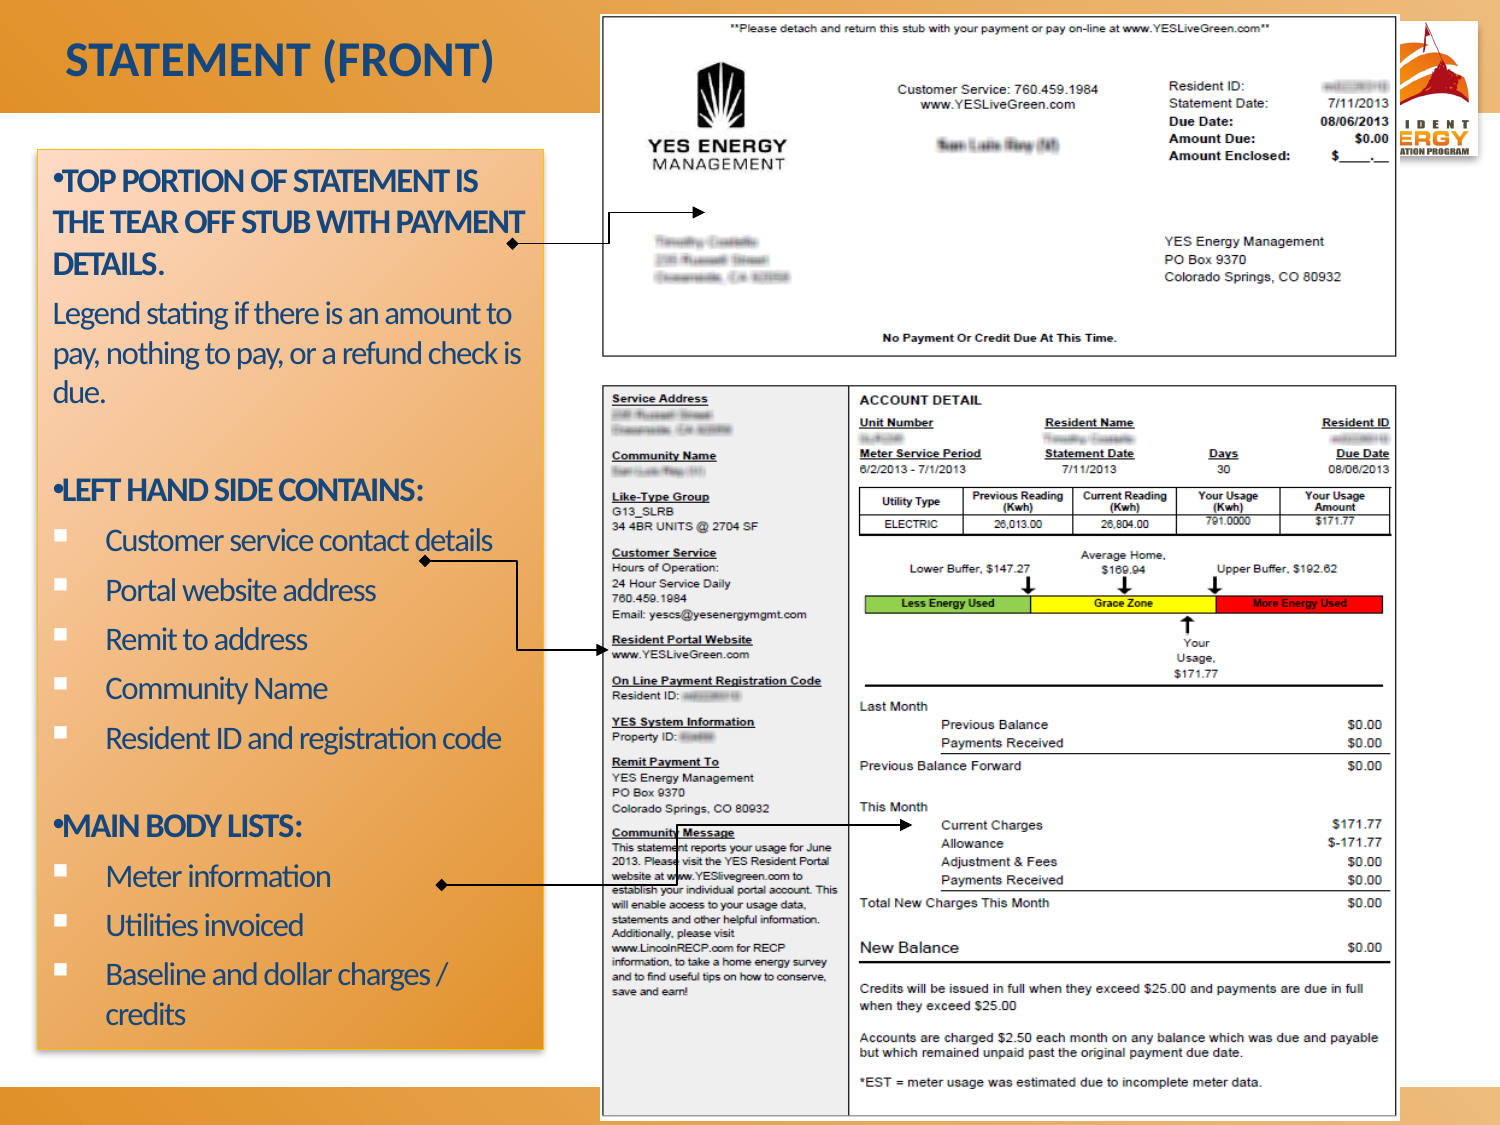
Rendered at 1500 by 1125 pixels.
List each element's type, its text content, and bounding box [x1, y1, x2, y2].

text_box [512, 212, 706, 244]
picture [599, 13, 1478, 1121]
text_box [424, 560, 609, 651]
list Top portion of statement is the tear off stub with payment details. Legend stating if there is an amount to pay, nothing to pay, or a refund check is due. Left hand side contains: Customer service contact details Portal website address Remit to address Community Name Resident ID and registration code Main body lists: Meter information Utilities invoiced Baseline and dollar charges / credits [37, 149, 544, 1050]
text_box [441, 824, 913, 886]
title Statement (front) [50, 0, 1425, 113]
